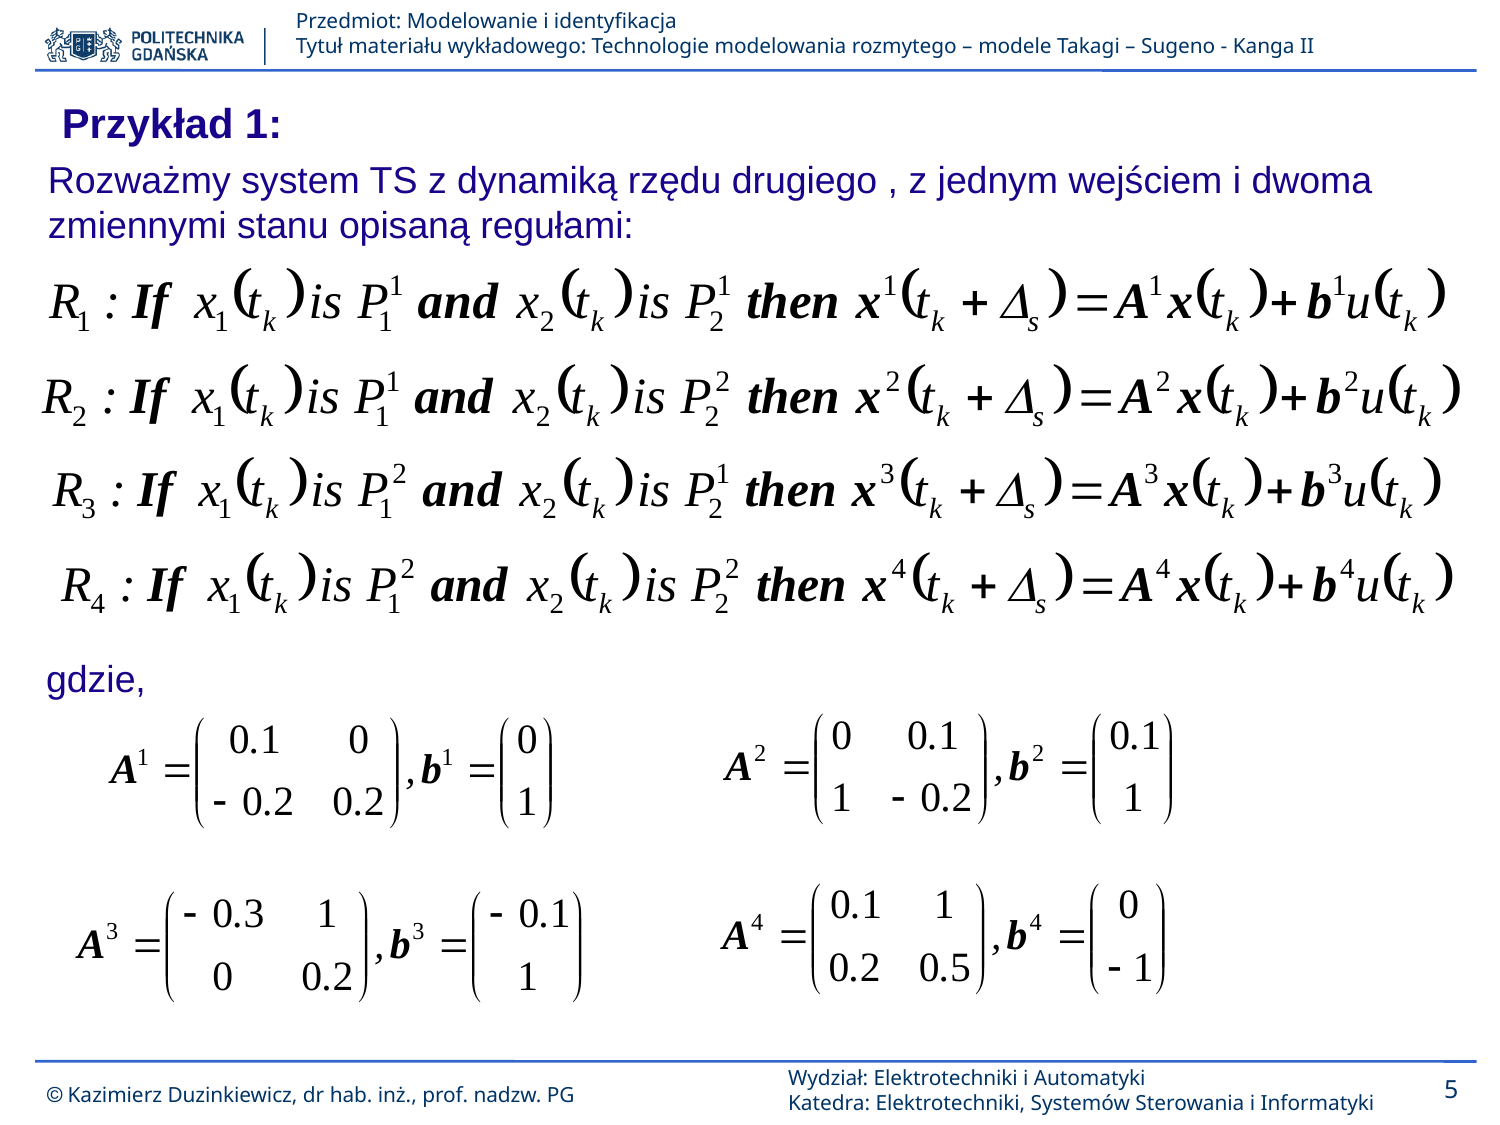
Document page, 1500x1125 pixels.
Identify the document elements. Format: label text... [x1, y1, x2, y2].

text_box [32, 262, 1462, 627]
text_box Rozważmy system TS z dynamiką rzędu drugiego , z jednym wejściem i dwoma zmiennymi stanu opisaną regułami: [33, 148, 1442, 254]
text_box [31, 646, 1403, 1011]
text_box Przykład 1: [47, 89, 1474, 155]
